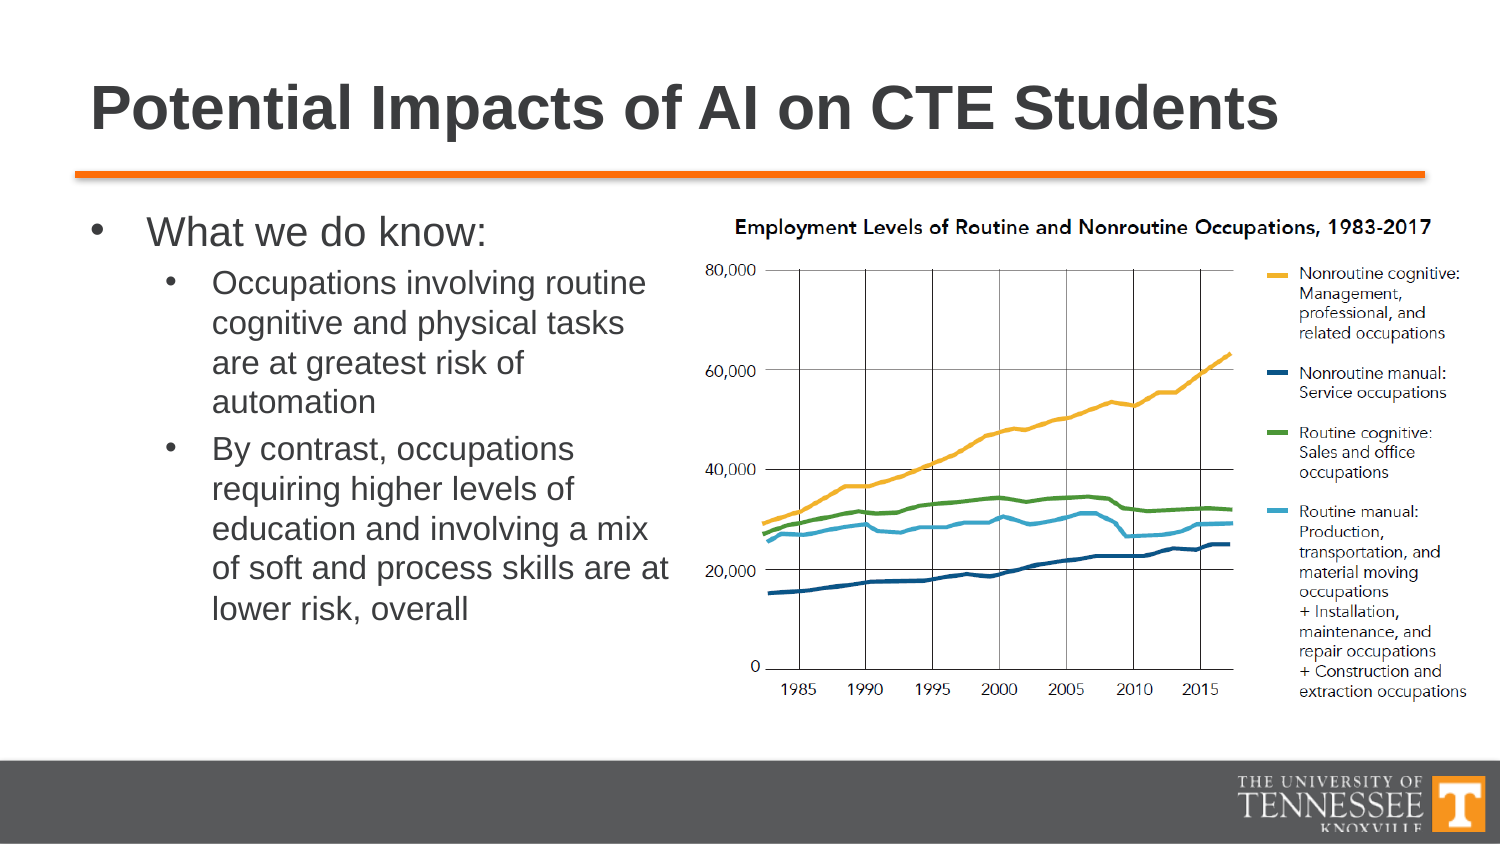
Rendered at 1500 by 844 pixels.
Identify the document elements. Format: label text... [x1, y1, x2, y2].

title Potential Impacts of AI on CTE Students [75, 33, 1425, 175]
picture [693, 213, 1472, 705]
list What we do know: Occupations involving routine cognitive and physical tasks are at greatest risk of automation By contrast, occupations requiring higher levels of education and involving a mix of soft and process skills are at lower risk, overall [75, 196, 694, 754]
